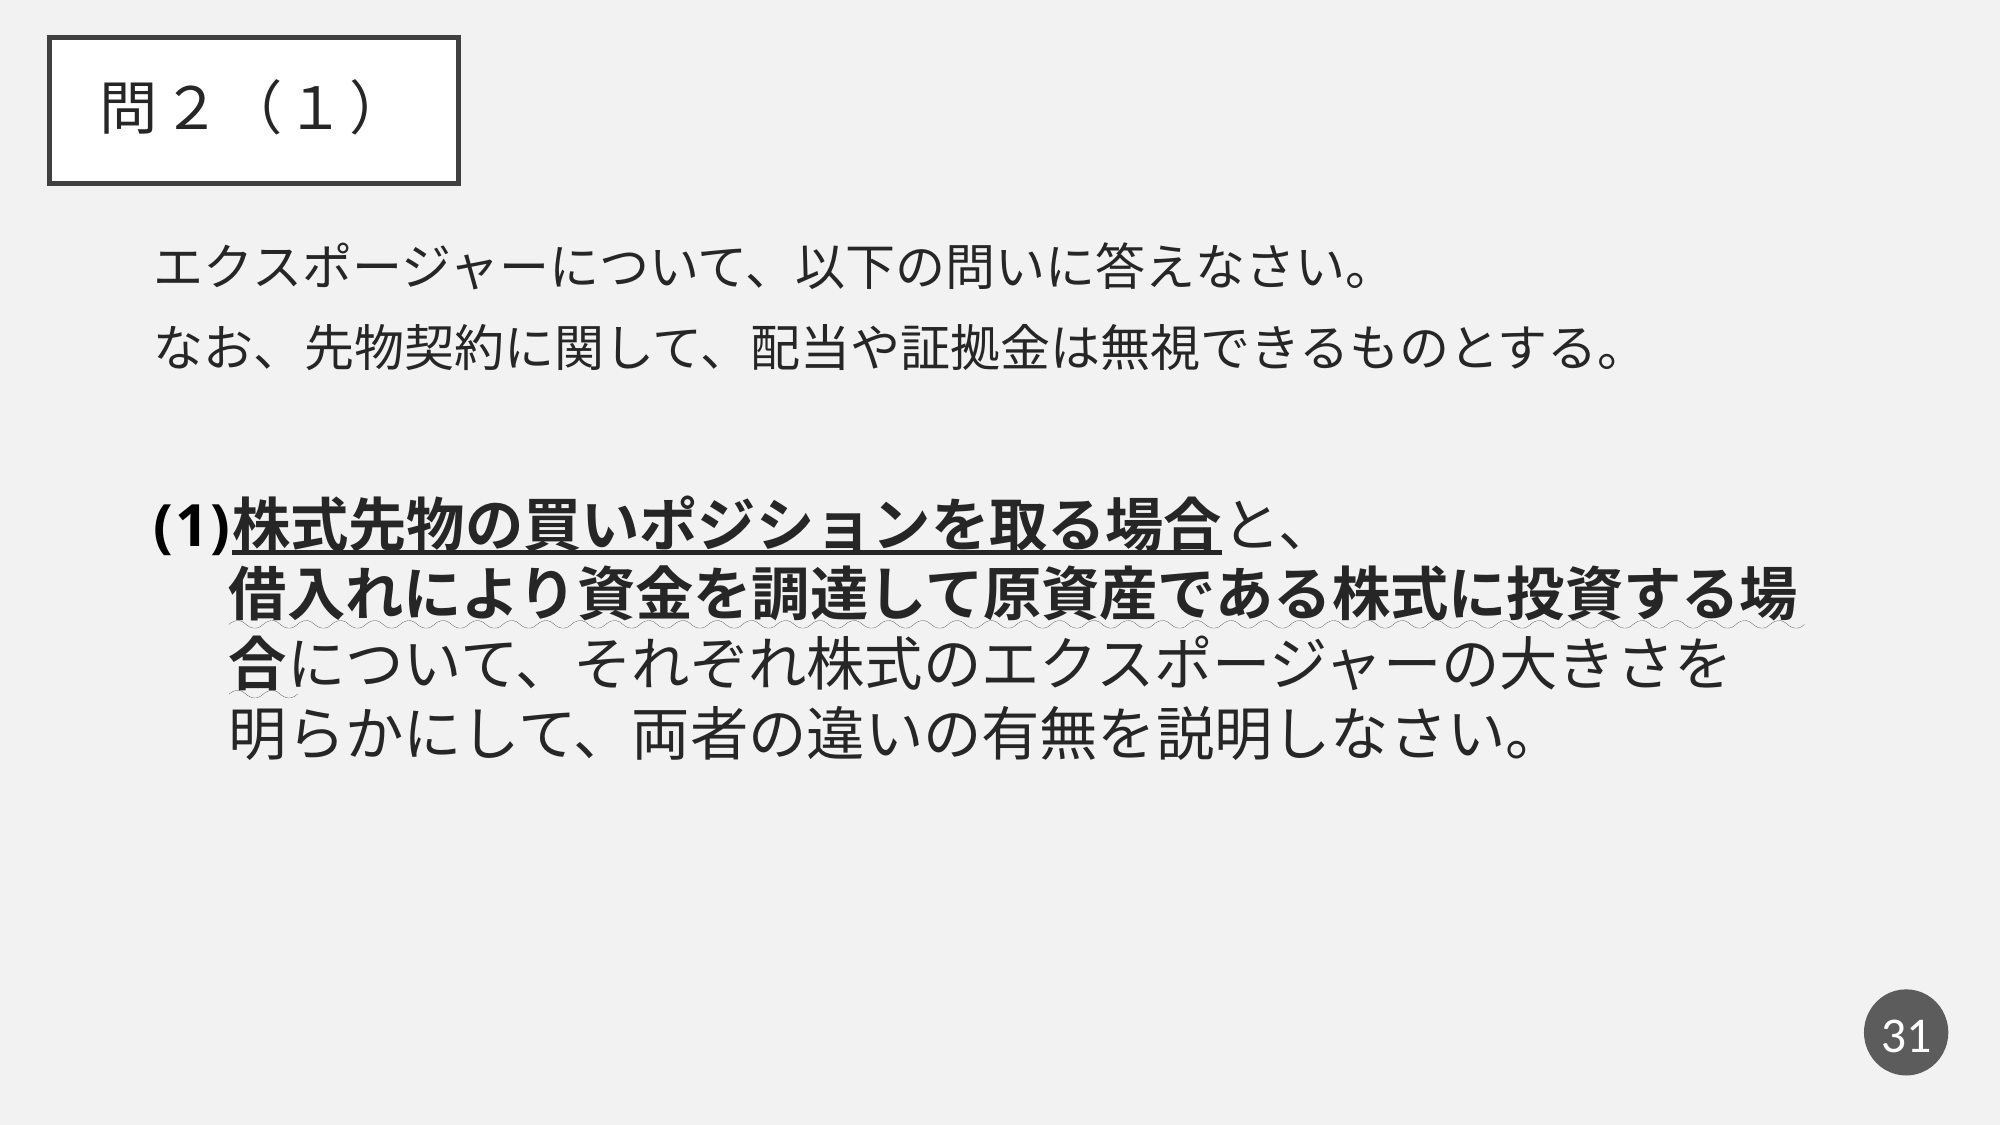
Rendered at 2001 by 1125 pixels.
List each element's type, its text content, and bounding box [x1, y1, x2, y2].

list エクスポージャーについて、以下の問いに答えなさい。 なお、先物契約に関して、配当や証拠金は無視できるものとする。 株式先物の買いポジションを取る場合と、 借入れにより資金を調達して原資産である株式に投資する場合について、それぞれ株式のエクスポージャーの大きさを 明らかにして、両者の違いの有無を説明しなさい。 [138, 227, 1864, 942]
slide_number 30 [1863, 989, 1949, 1076]
title 問２（１） [47, 35, 461, 186]
